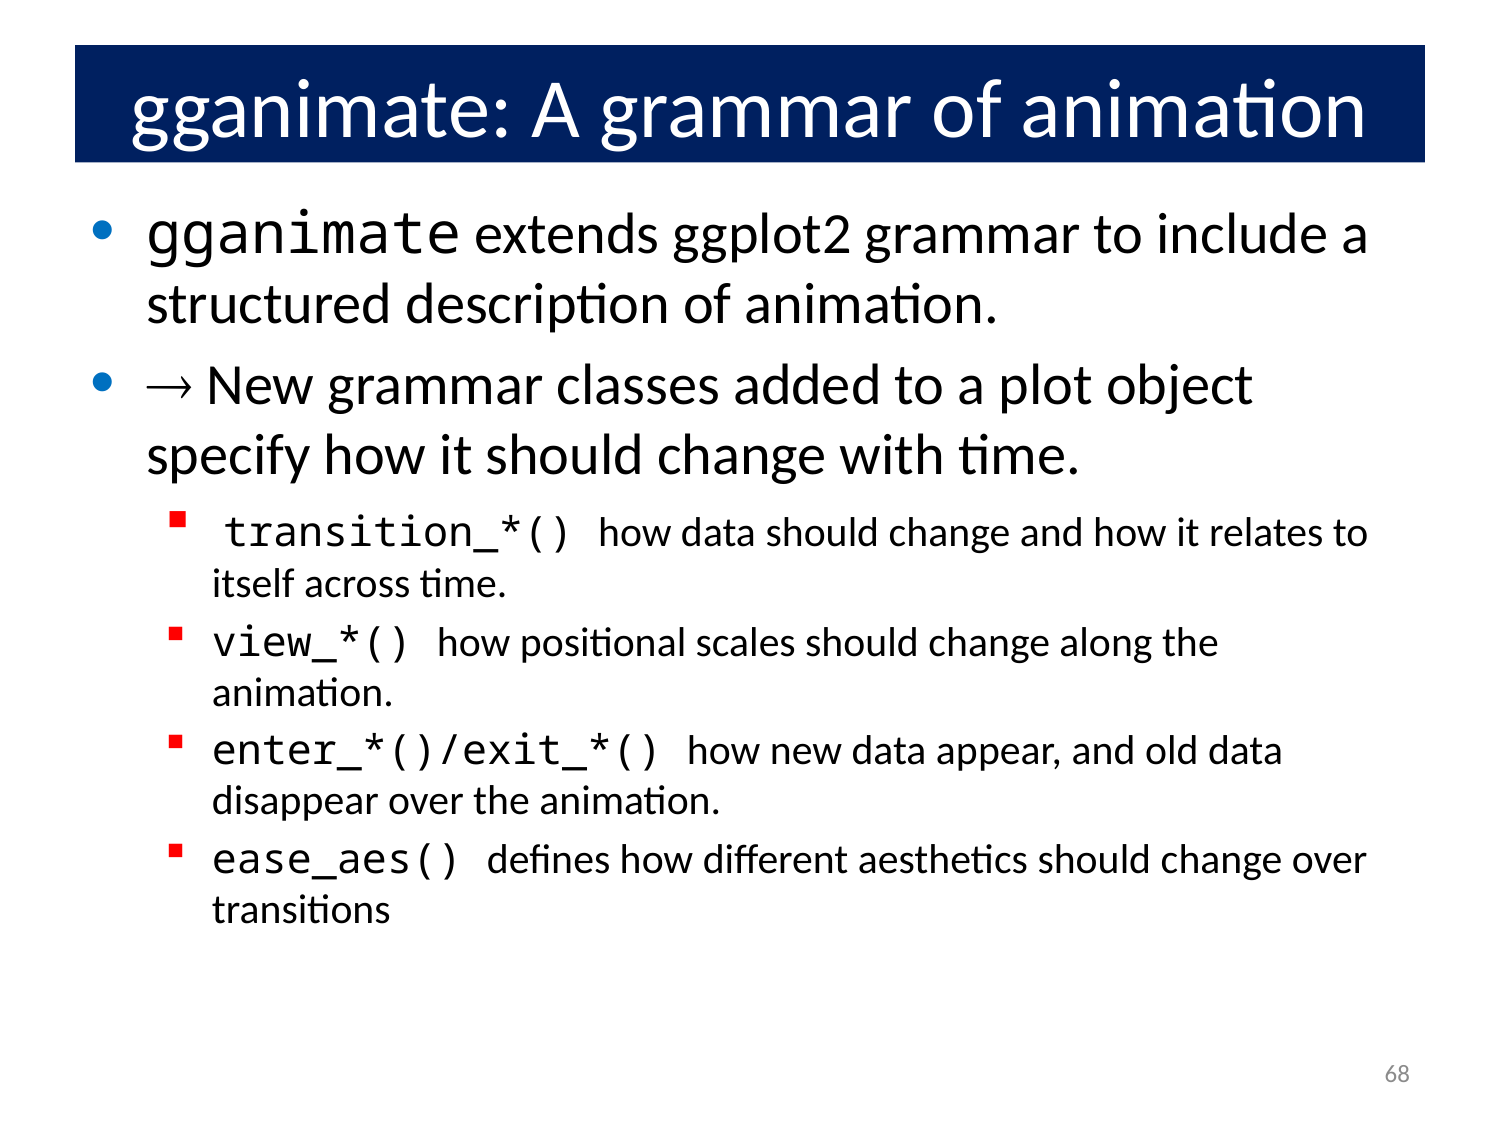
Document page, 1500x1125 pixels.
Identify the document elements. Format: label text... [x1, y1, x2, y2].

list gganimate extends ggplot2 grammar to include a structured description of animation.  New grammar classes added to a plot object specify how it should change with time. transition_*() how data should change and how it relates to itself across time. view_*() how positional scales should change along the animation. enter_*()/exit_*() how new data appear, and old data disappear over the animation. ease_aes() defines how different aesthetics should change over transitions [75, 187, 1425, 1025]
title gganimate: A grammar of animation [75, 45, 1425, 163]
slide_number 68 [1074, 1042, 1425, 1103]
